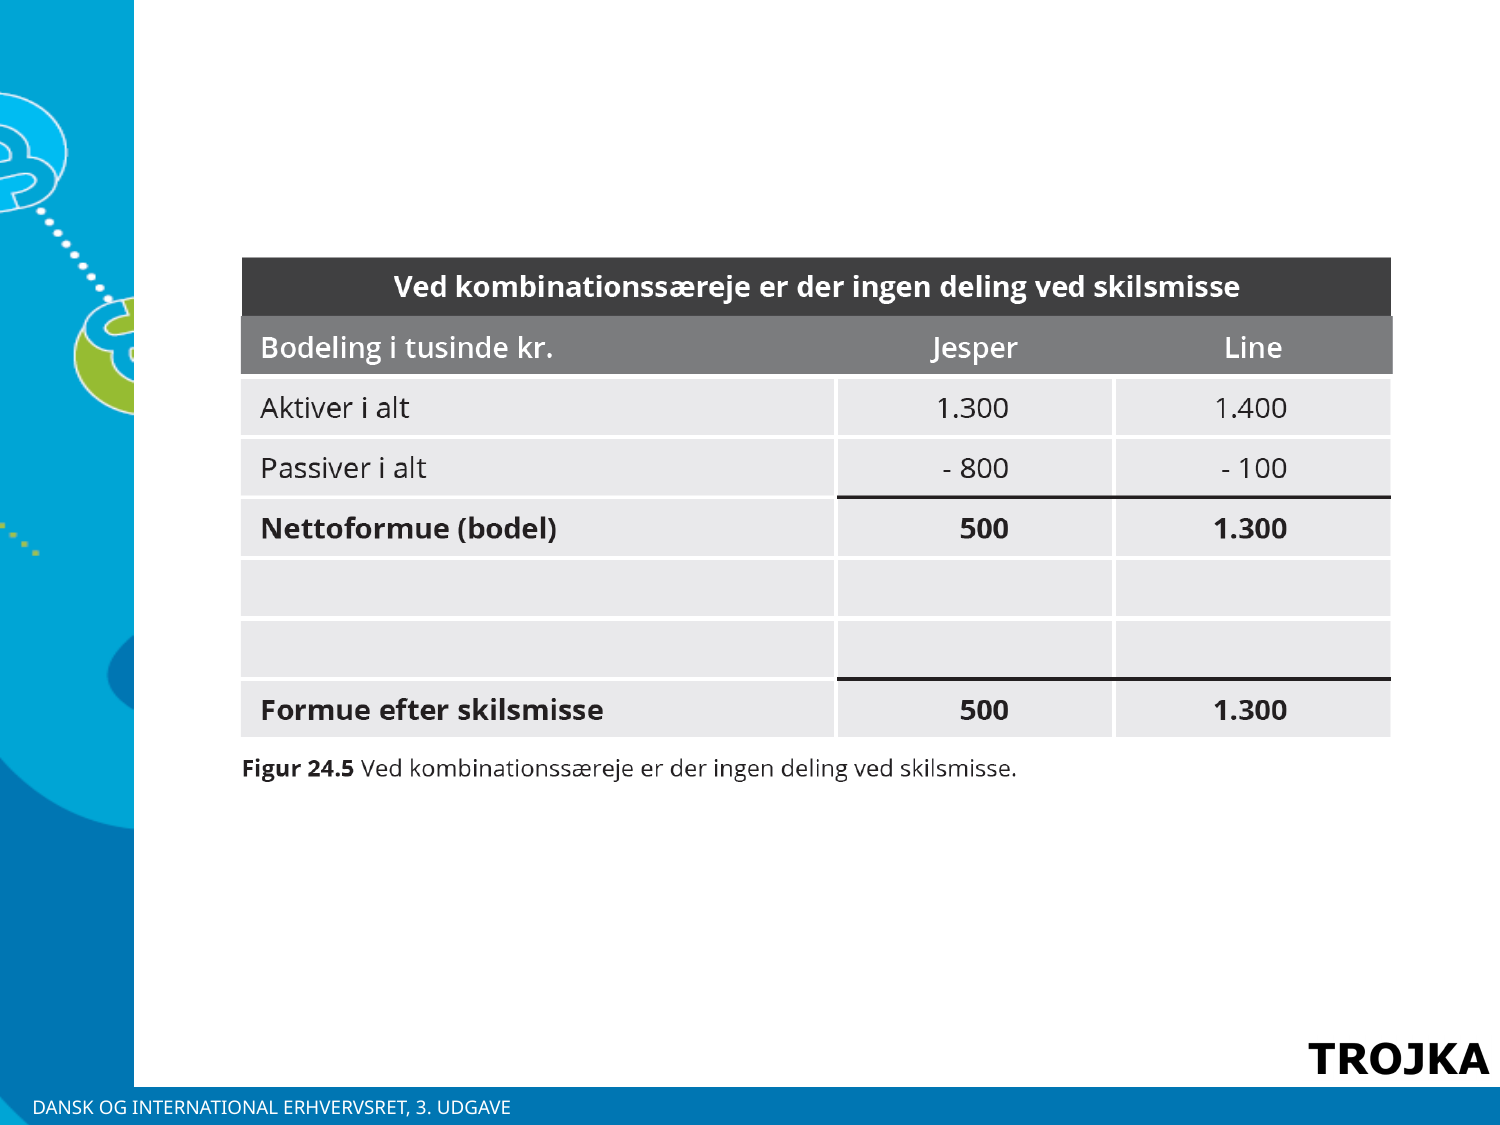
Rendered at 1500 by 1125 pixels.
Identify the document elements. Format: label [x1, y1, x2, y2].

picture [229, 243, 1412, 791]
picture [78, 263, 88, 270]
picture [62, 240, 71, 248]
picture [0, 101, 68, 213]
picture [129, 347, 134, 362]
picture [53, 230, 63, 236]
picture [87, 273, 95, 280]
picture [1302, 1035, 1492, 1081]
picture [74, 295, 134, 415]
picture [45, 218, 54, 226]
picture [70, 252, 79, 258]
picture [9, 533, 17, 538]
picture [0, 92, 21, 98]
picture [96, 285, 104, 291]
picture [36, 208, 46, 214]
picture [0, 142, 12, 162]
